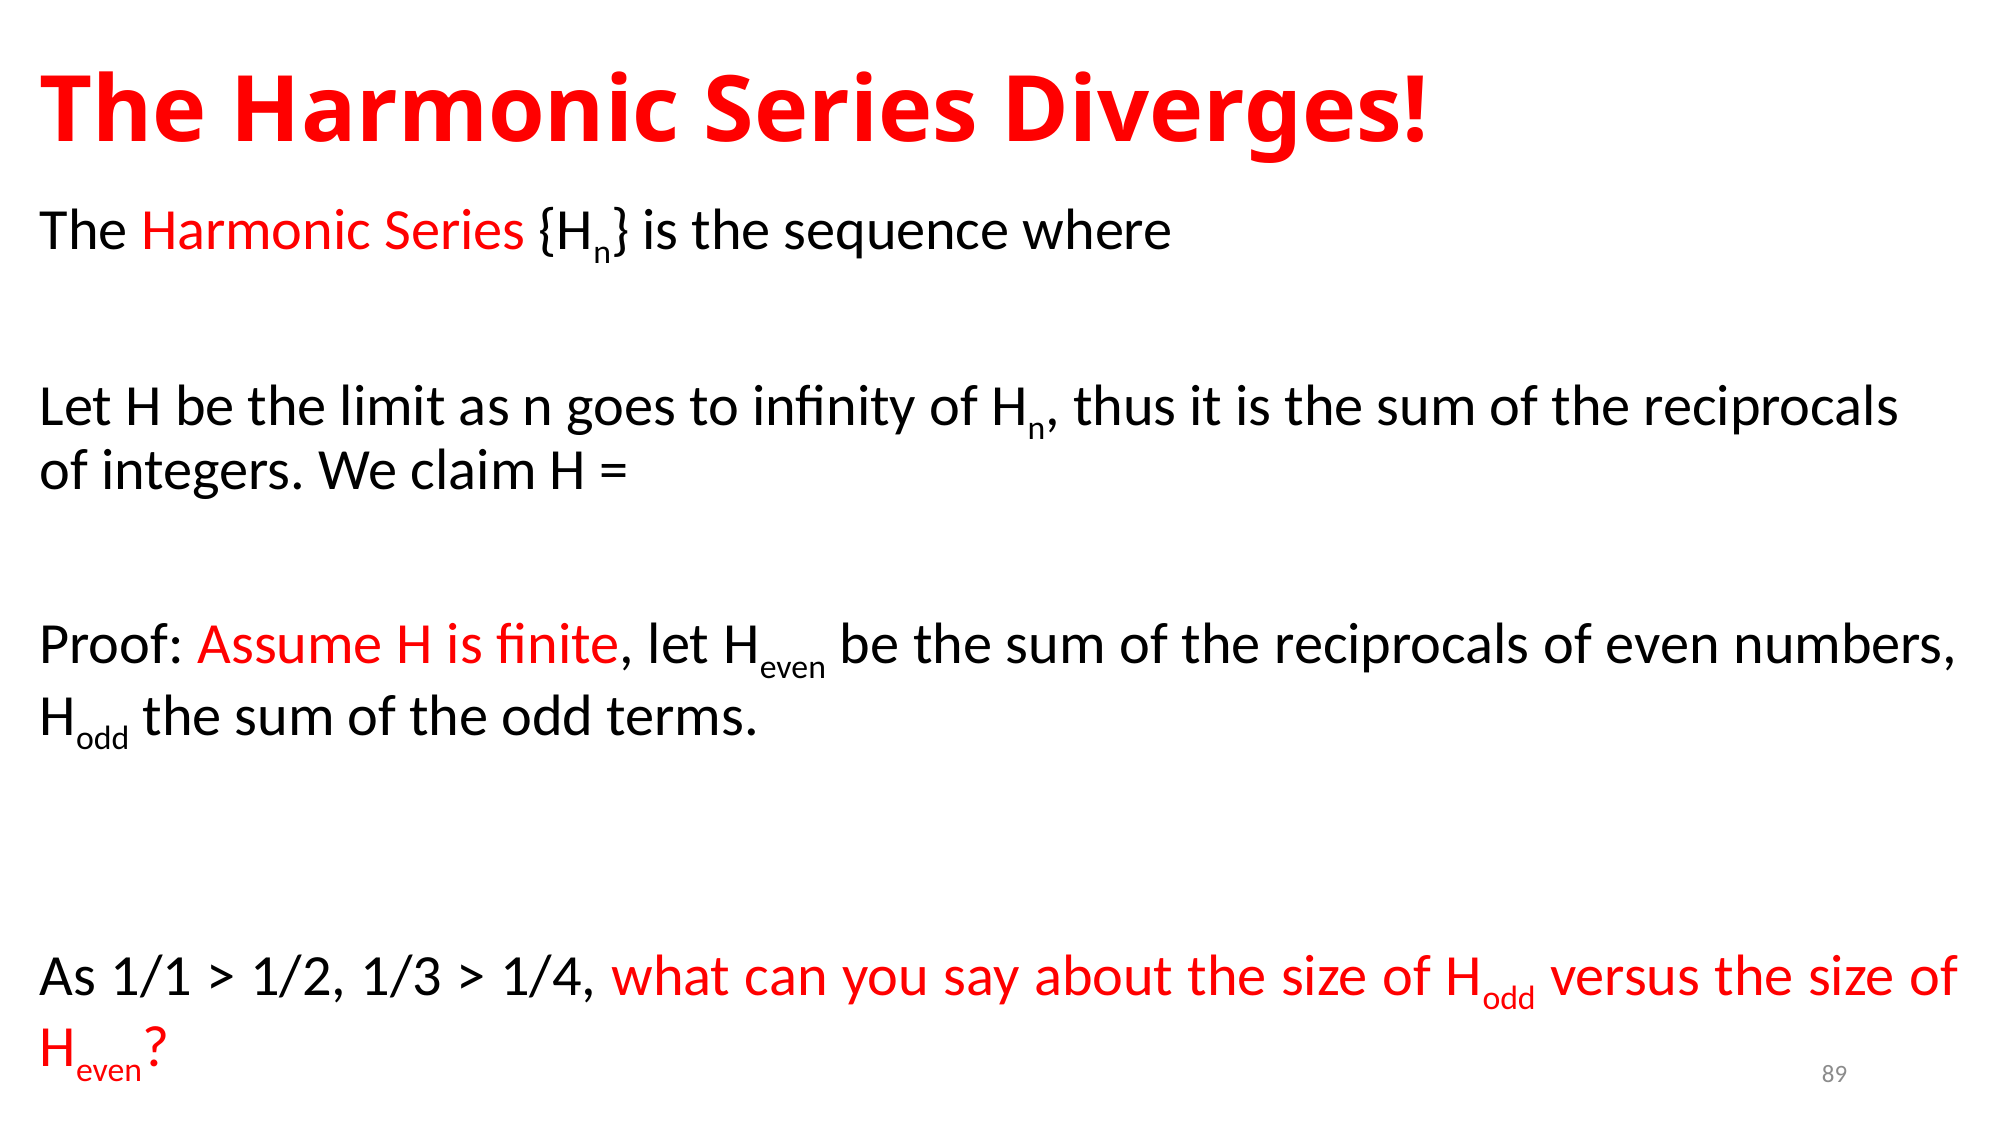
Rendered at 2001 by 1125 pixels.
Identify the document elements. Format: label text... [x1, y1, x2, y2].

title The Harmonic Series Diverges! [24, 38, 1750, 185]
slide_number 89 [1412, 1042, 1863, 1103]
